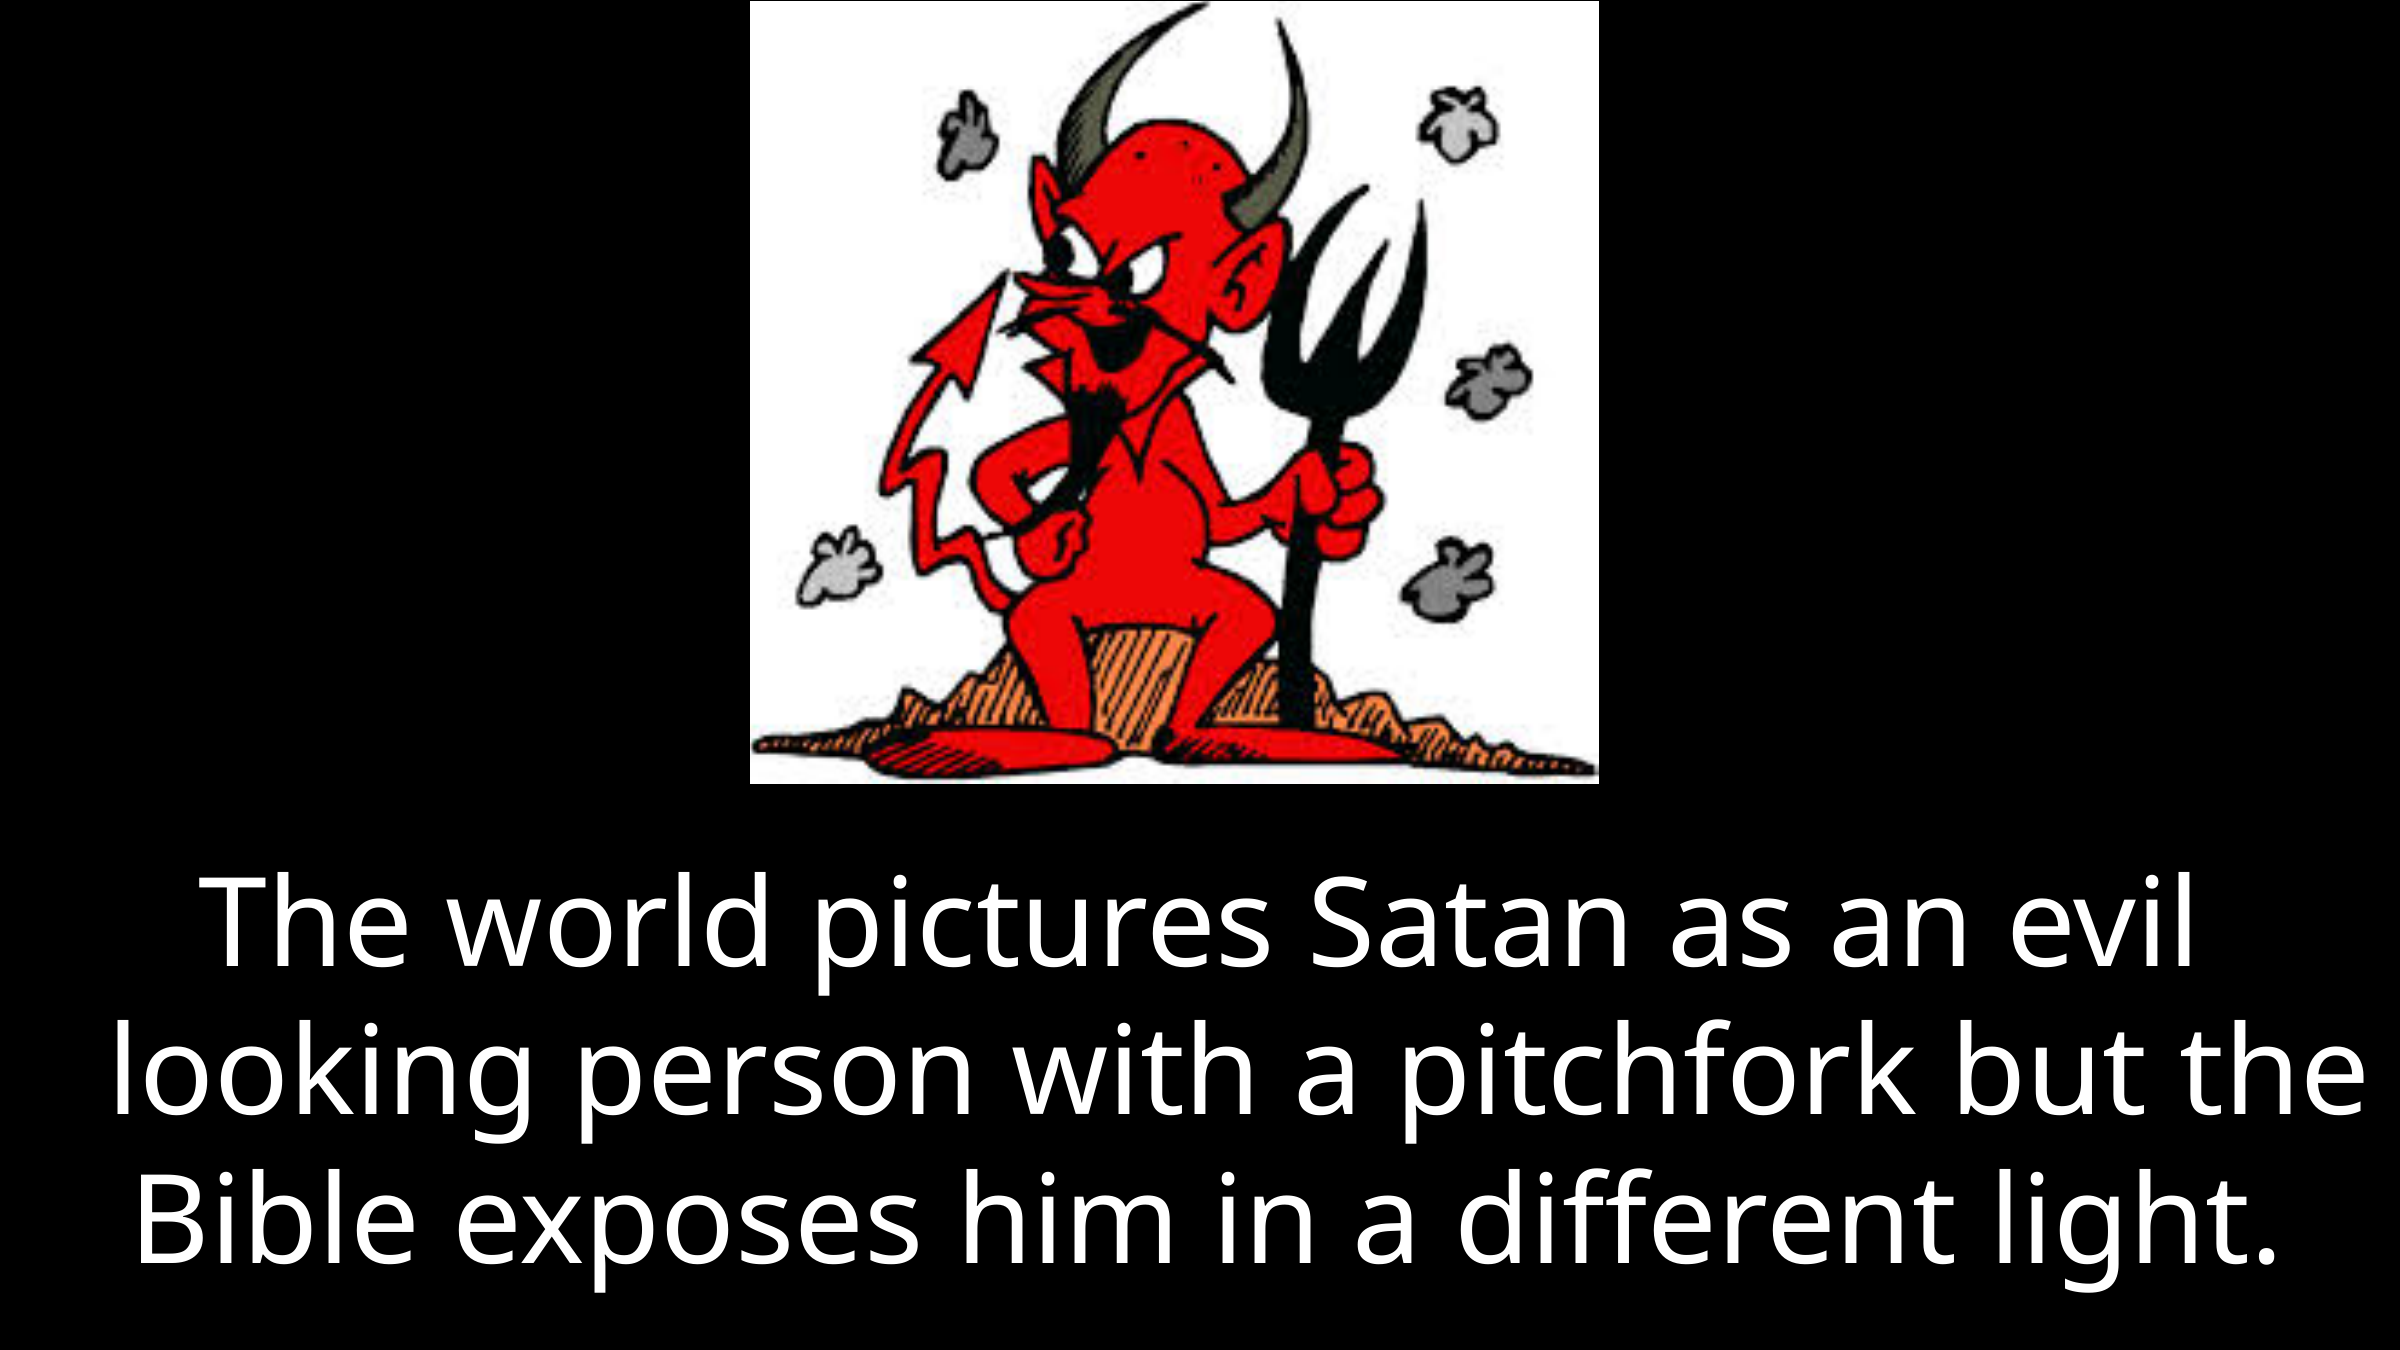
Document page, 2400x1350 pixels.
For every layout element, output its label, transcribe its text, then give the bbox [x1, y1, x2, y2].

list The world pictures Satan as an evil looking person with a pitchfork but the Bible exposes him in a different light. [0, 312, 2400, 1350]
picture [749, 0, 1599, 785]
